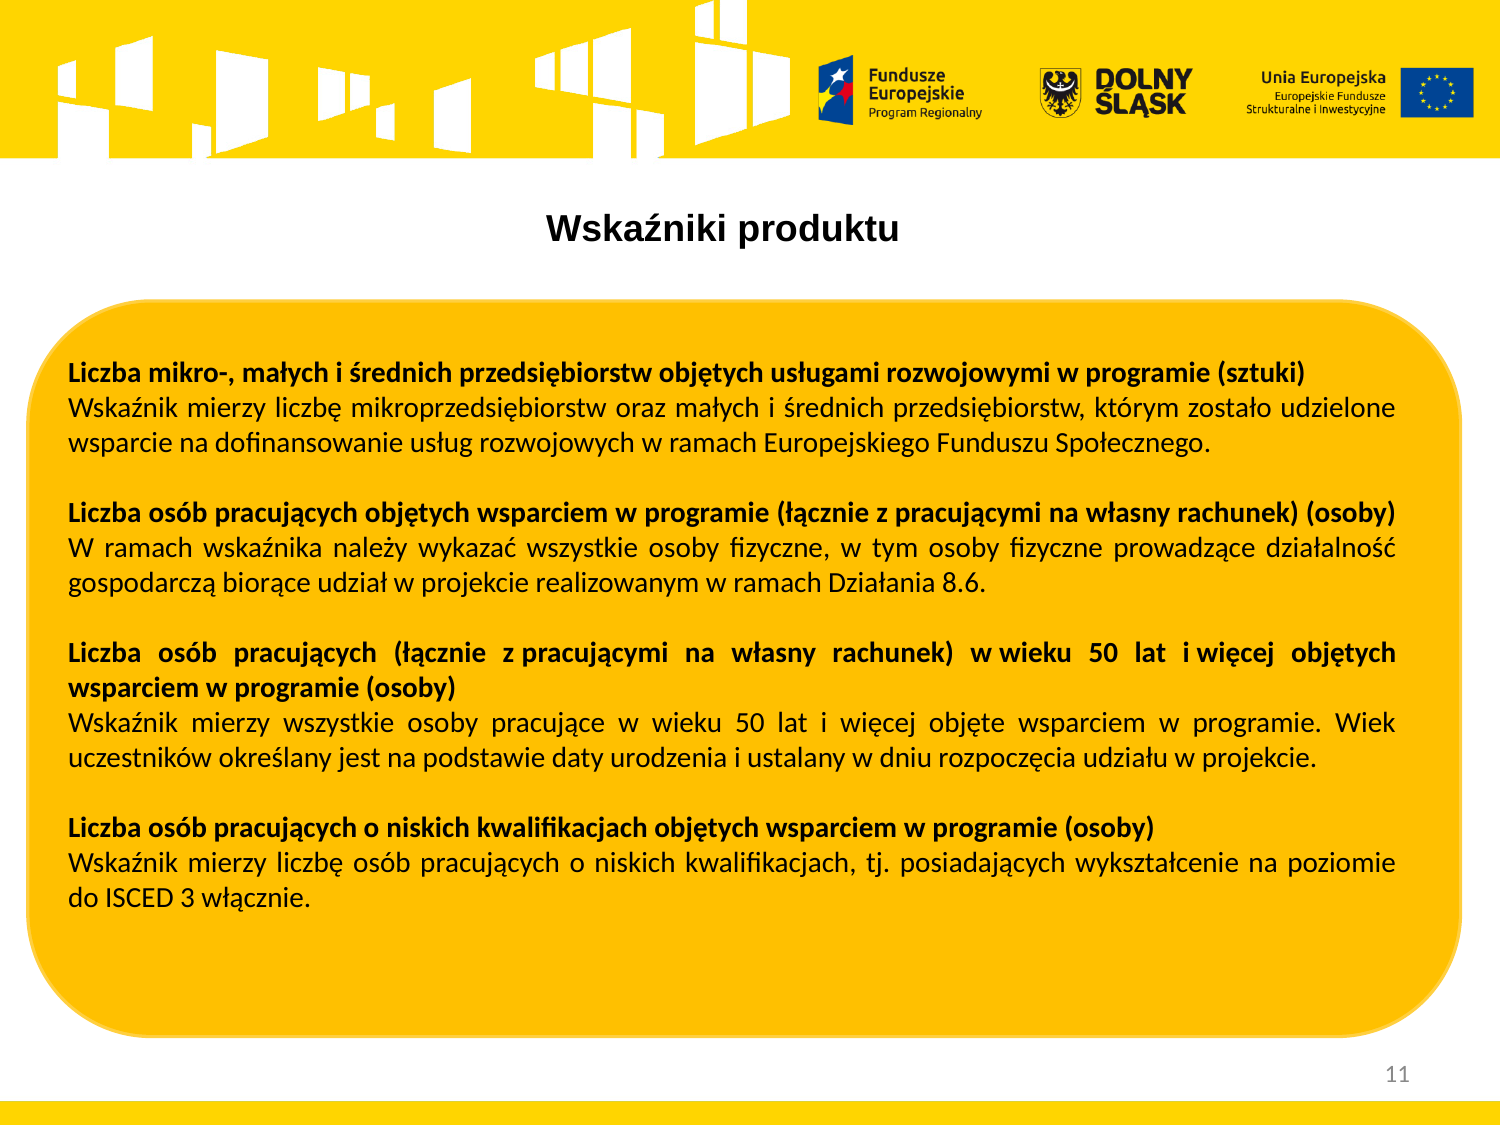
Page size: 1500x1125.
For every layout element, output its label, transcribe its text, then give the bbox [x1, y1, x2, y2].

text_box [0, 233, 1377, 1060]
slide_number 11 [1074, 1042, 1425, 1103]
text_box Liczba mikro-, małych i średnich przedsiębiorstw objętych usługami rozwojowymi w programie (sztuki) Wskaźnik mierzy liczbę mikroprzedsiębiorstw oraz małych i średnich przedsiębiorstw, którym zostało udzielone wsparcie na dofinansowanie usług rozwojowych w ramach Europejskiego Funduszu Społecznego. Liczba osób pracujących objętych wsparciem w programie (łącznie z pracującymi na własny rachunek) (osoby) W ramach wskaźnika należy wykazać wszystkie osoby fizyczne, w tym osoby fizyczne prowadzące działalność gospodarczą biorące udział w projekcie realizowanym w ramach Działania 8.6. Liczba osób pracujących (łącznie z pracującymi na własny rachunek) w wieku 50 lat i więcej objętych wsparciem w programie (osoby) Wskaźnik mierzy wszystkie osoby pracujące w wieku 50 lat i więcej objęte wsparciem w programie. Wiek uczestników określany jest na podstawie daty urodzenia i ustalany w dniu rozpoczęcia udziału w projekcie. Liczba osób pracujących o niskich kwalifikacjach objętych wsparciem w programie (osoby) Wskaźnik mierzy liczbę osób pracujących o niskich kwalifikacjach, tj. posiadających wykształcenie na poziomie do ISCED 3 włącznie. [53, 346, 1412, 921]
text_box Wskaźniki produktu [348, 196, 1099, 256]
picture [0, 0, 1500, 1125]
text_box [26, 299, 1463, 1039]
